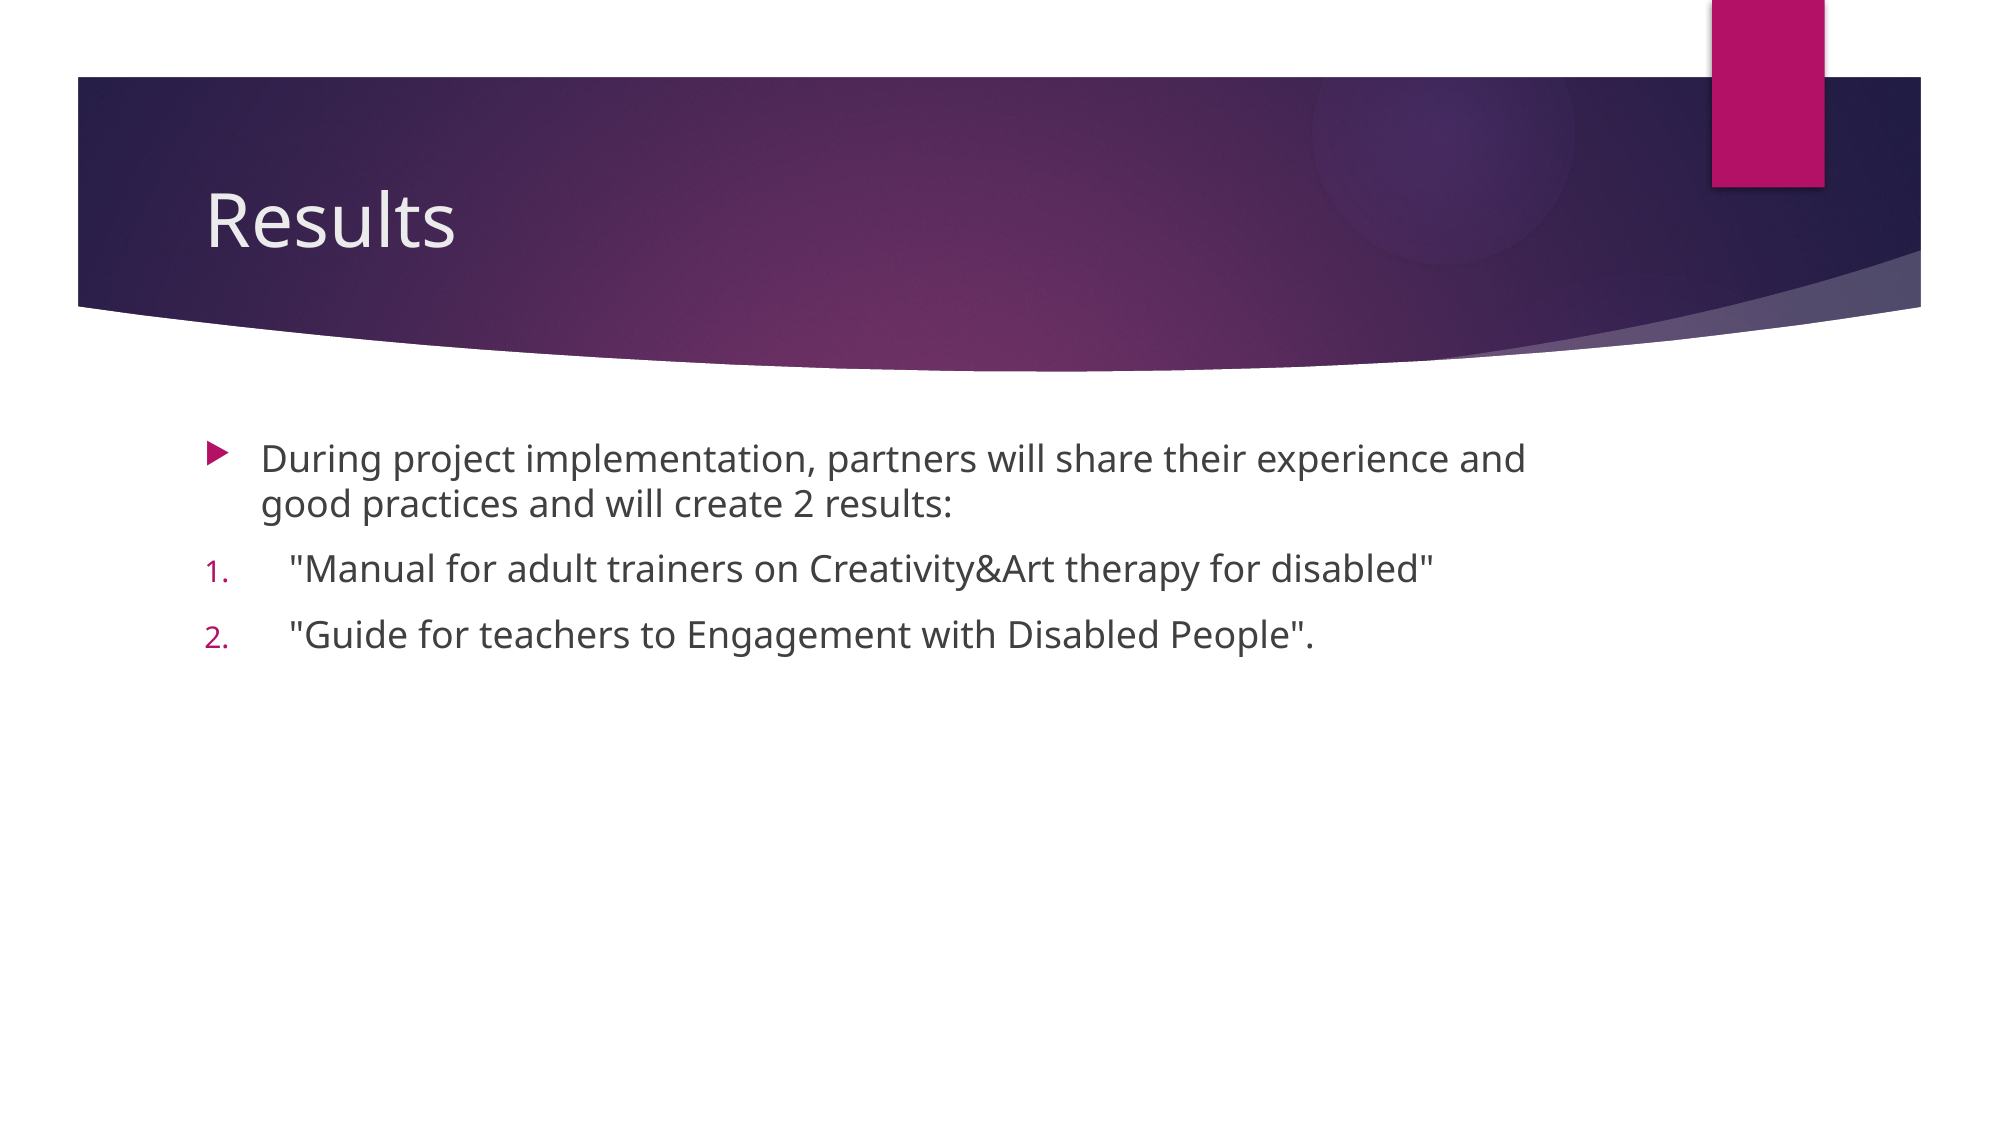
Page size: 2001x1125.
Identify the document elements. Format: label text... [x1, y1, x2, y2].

title Results [189, 159, 1627, 276]
list During project implementation, partners will share their experience and good practices and will create 2 results: "Manual for adult trainers on Creativity&Art therapy for disabled" "Guide for teachers to Engagement with Disabled People". [189, 427, 1638, 988]
